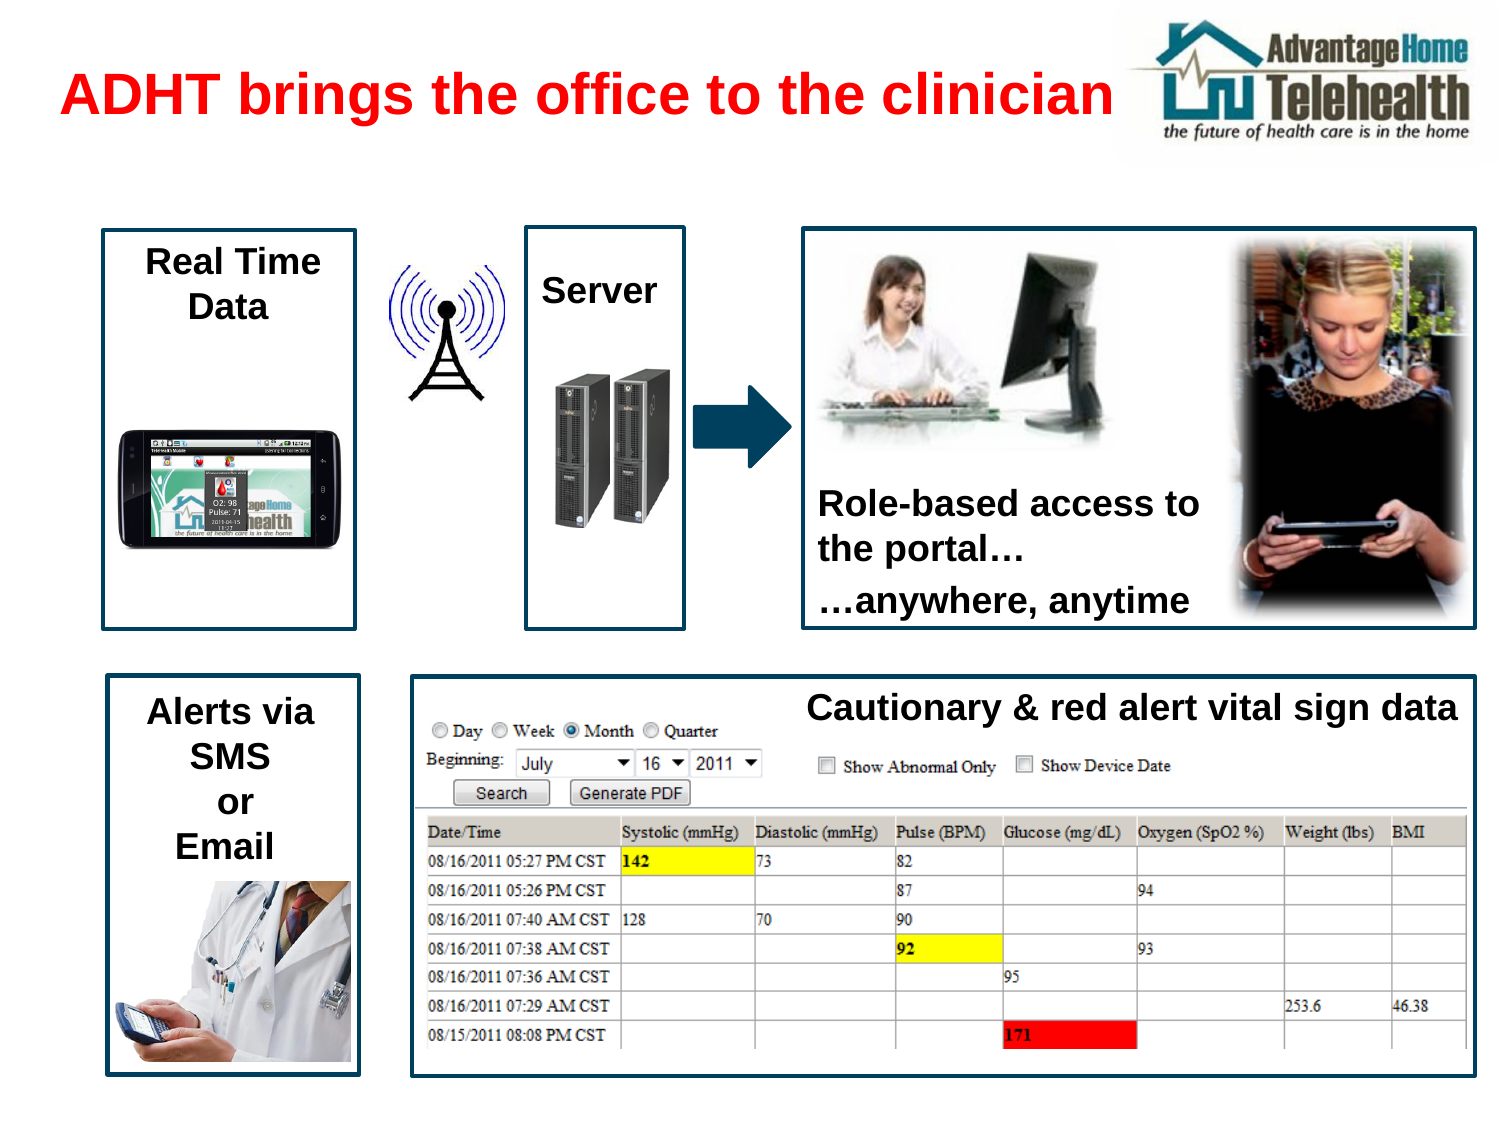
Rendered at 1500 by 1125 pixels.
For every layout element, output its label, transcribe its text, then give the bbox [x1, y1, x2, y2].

text_box Alerts via SMS or Email [108, 679, 352, 875]
text_box [692, 385, 792, 469]
picture [1224, 232, 1472, 625]
picture [1111, 0, 1500, 166]
text_box Y [105, 673, 361, 1077]
picture [388, 265, 505, 402]
text_box Server [515, 258, 684, 319]
text_box Y [801, 226, 1477, 630]
picture [114, 429, 344, 550]
text_box Y [524, 225, 686, 631]
text_box Real Time Data [111, 229, 355, 335]
text_box Cautionary & red alert vital sign data [789, 675, 1475, 736]
text_box Y [410, 674, 1477, 1078]
picture [111, 880, 352, 1063]
picture [415, 713, 1467, 1049]
text_box Y [101, 228, 357, 631]
text_box ADHT brings the office to the clinician [0, 26, 1106, 139]
text_box Role-based access to the portal… [802, 471, 1219, 577]
text_box …anywhere, anytime [802, 568, 1212, 629]
picture [549, 363, 674, 529]
picture [810, 232, 1121, 453]
